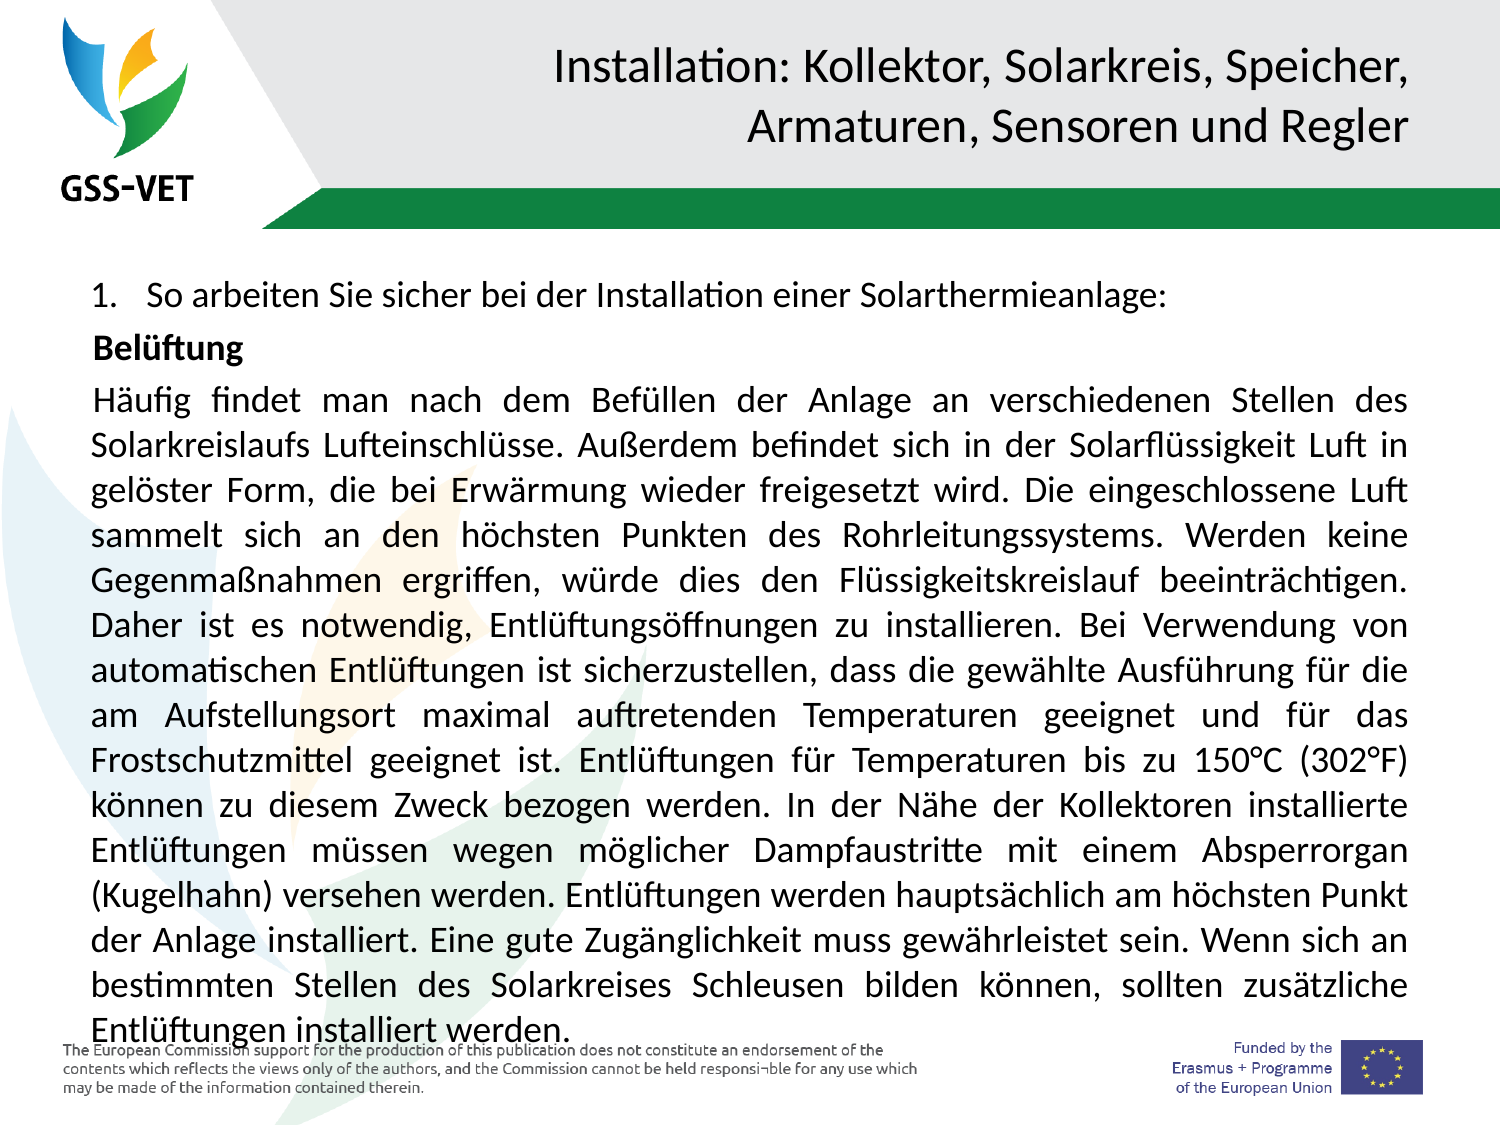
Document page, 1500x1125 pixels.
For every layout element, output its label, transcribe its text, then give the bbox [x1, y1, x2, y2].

picture [0, 0, 1500, 1125]
title Installation: Kollektor, Solarkreis, Speicher, Armaturen, Sensoren und Regler [324, 0, 1425, 185]
list So arbeiten Sie sicher bei der Installation einer Solarthermieanlage: Belüftung Häufig findet man nach dem Befüllen der Anlage an verschiedenen Stellen des Solarkreislaufs Lufteinschlüsse. Außerdem befindet sich in der Solarflüssigkeit Luft in gelöster Form, die bei Erwärmung wieder freigesetzt wird. Die eingeschlossene Luft sammelt sich an den höchsten Punkten des Rohrleitungssystems. Werden keine Gegenmaßnahmen ergriffen, würde dies den Flüssigkeitskreislauf beeinträchtigen. Daher ist es notwendig, Entlüftungsöffnungen zu installieren. Bei Verwendung von automatischen Entlüftungen ist sicherzustellen, dass die gewählte Ausführung für die am Aufstellungsort maximal auftretenden Temperaturen geeignet und für das Frostschutzmittel geeignet ist. Entlüftungen für Temperaturen bis zu 150°C (302°F) können zu diesem Zweck bezogen werden. In der Nähe der Kollektoren installierte Entlüftungen müssen wegen möglicher Dampfaustritte mit einem Absperrorgan (Kugelhahn) versehen werden. Entlüftungen werden hauptsächlich am höchsten Punkt der Anlage installiert. Eine gute Zugänglichkeit muss gewährleistet sein. Wenn sich an bestimmten Stellen des Solarkreises Schleusen bilden können, sollten zusätzliche Entlüftungen installiert werden. [75, 262, 1425, 1035]
